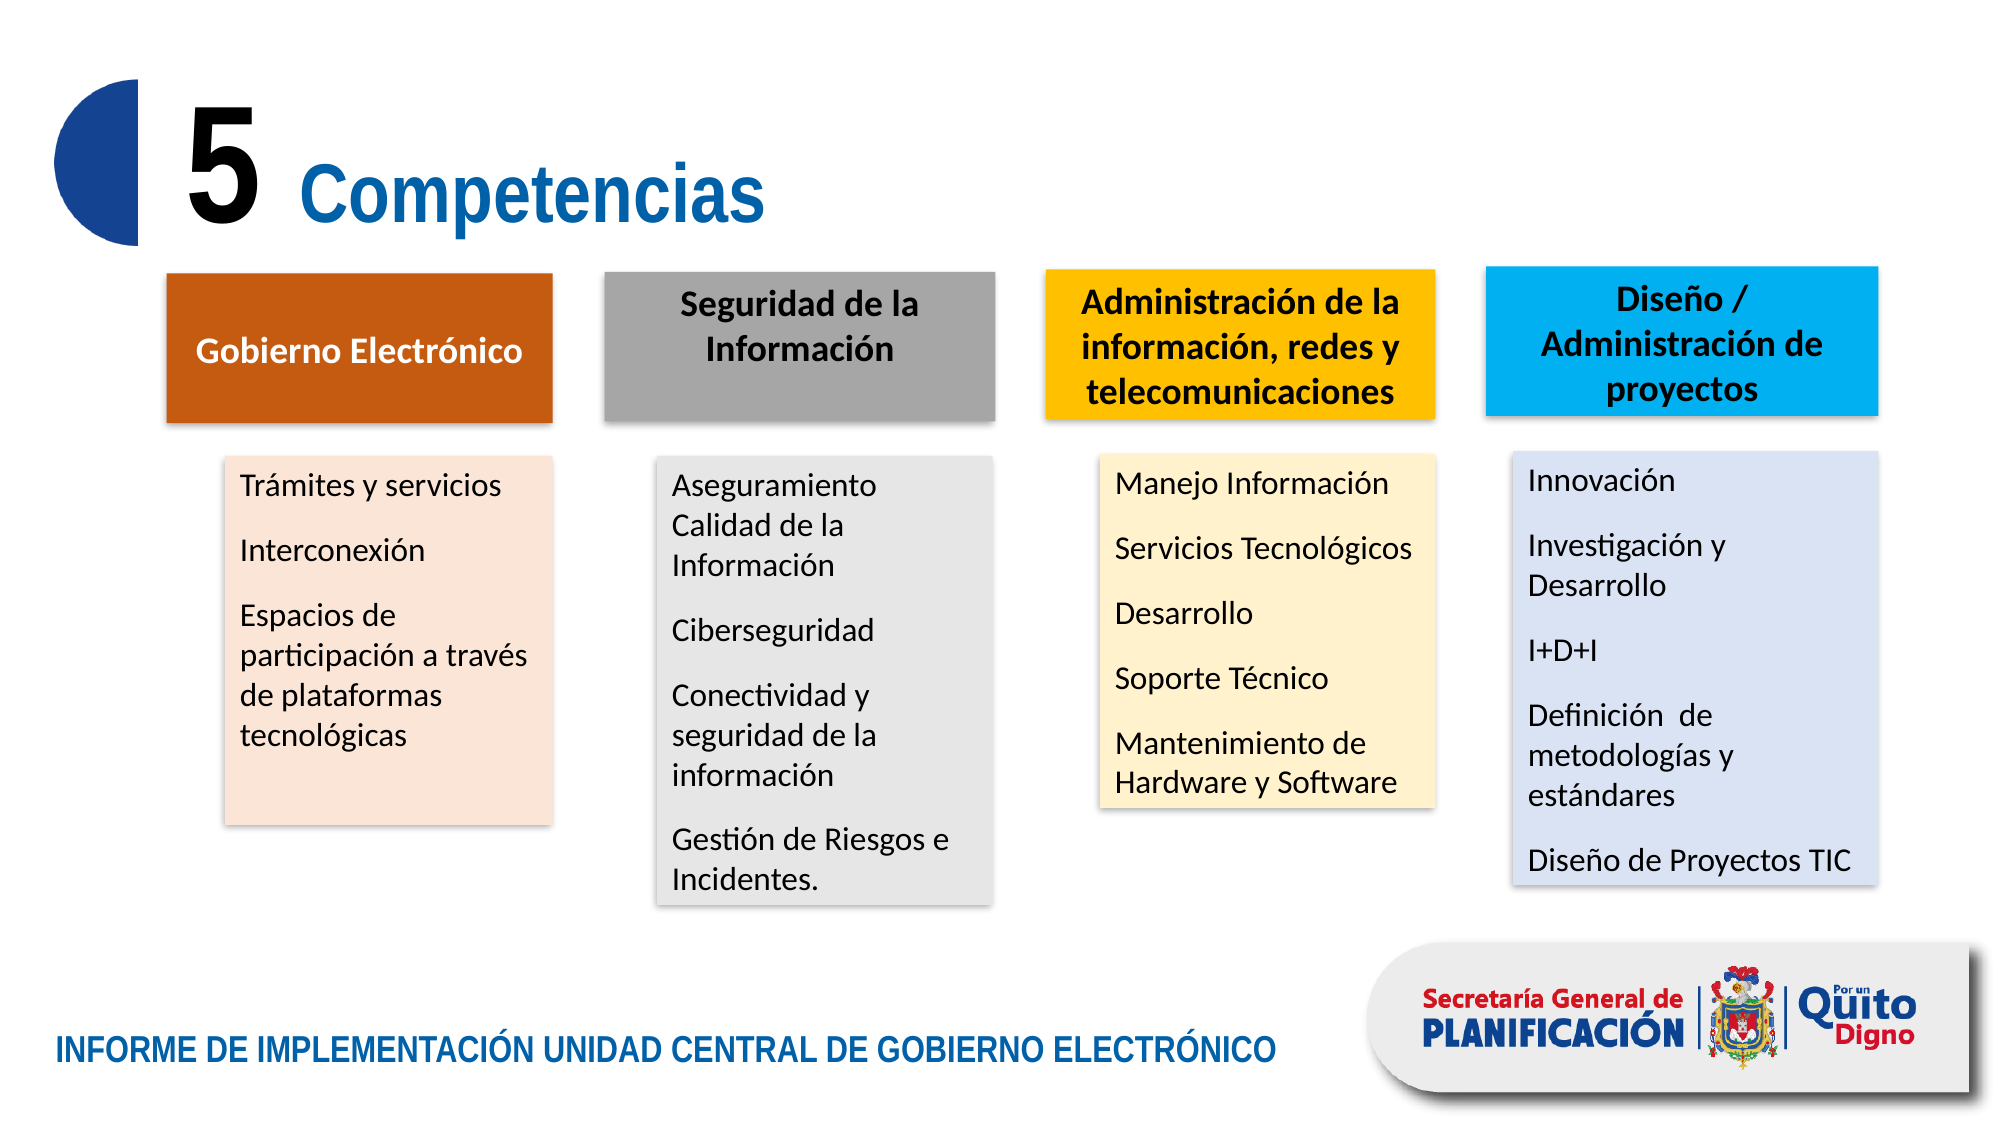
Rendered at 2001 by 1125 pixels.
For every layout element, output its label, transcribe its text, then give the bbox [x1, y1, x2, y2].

text_box Trámites y servicios Interconexión Espacios de participación a través de plataformas tecnológicas [224, 455, 553, 825]
text_box Seguridad de la Información [604, 271, 996, 422]
picture [54, 78, 138, 247]
text_box Administración de la información, redes y telecomunicaciones [1045, 269, 1436, 420]
title 5 Competencias [170, 59, 1863, 278]
text_box Manejo Información Servicios Tecnológicos Desarrollo Soporte Técnico Mantenimiento de Hardware y Software [1099, 453, 1436, 808]
text_box Gobierno Electrónico [166, 273, 553, 424]
text_box Aseguramiento Calidad de la Información Ciberseguridad Conectividad y seguridad de la información Gestión de Riesgos e Incidentes. [657, 455, 993, 905]
picture [1356, 932, 1998, 1121]
text_box Innovación Investigación y Desarrollo I+D+I Definición de metodologías y estándares Diseño de Proyectos TIC [1513, 451, 1879, 886]
text_box Diseño / Administración de proyectos [1486, 266, 1879, 416]
